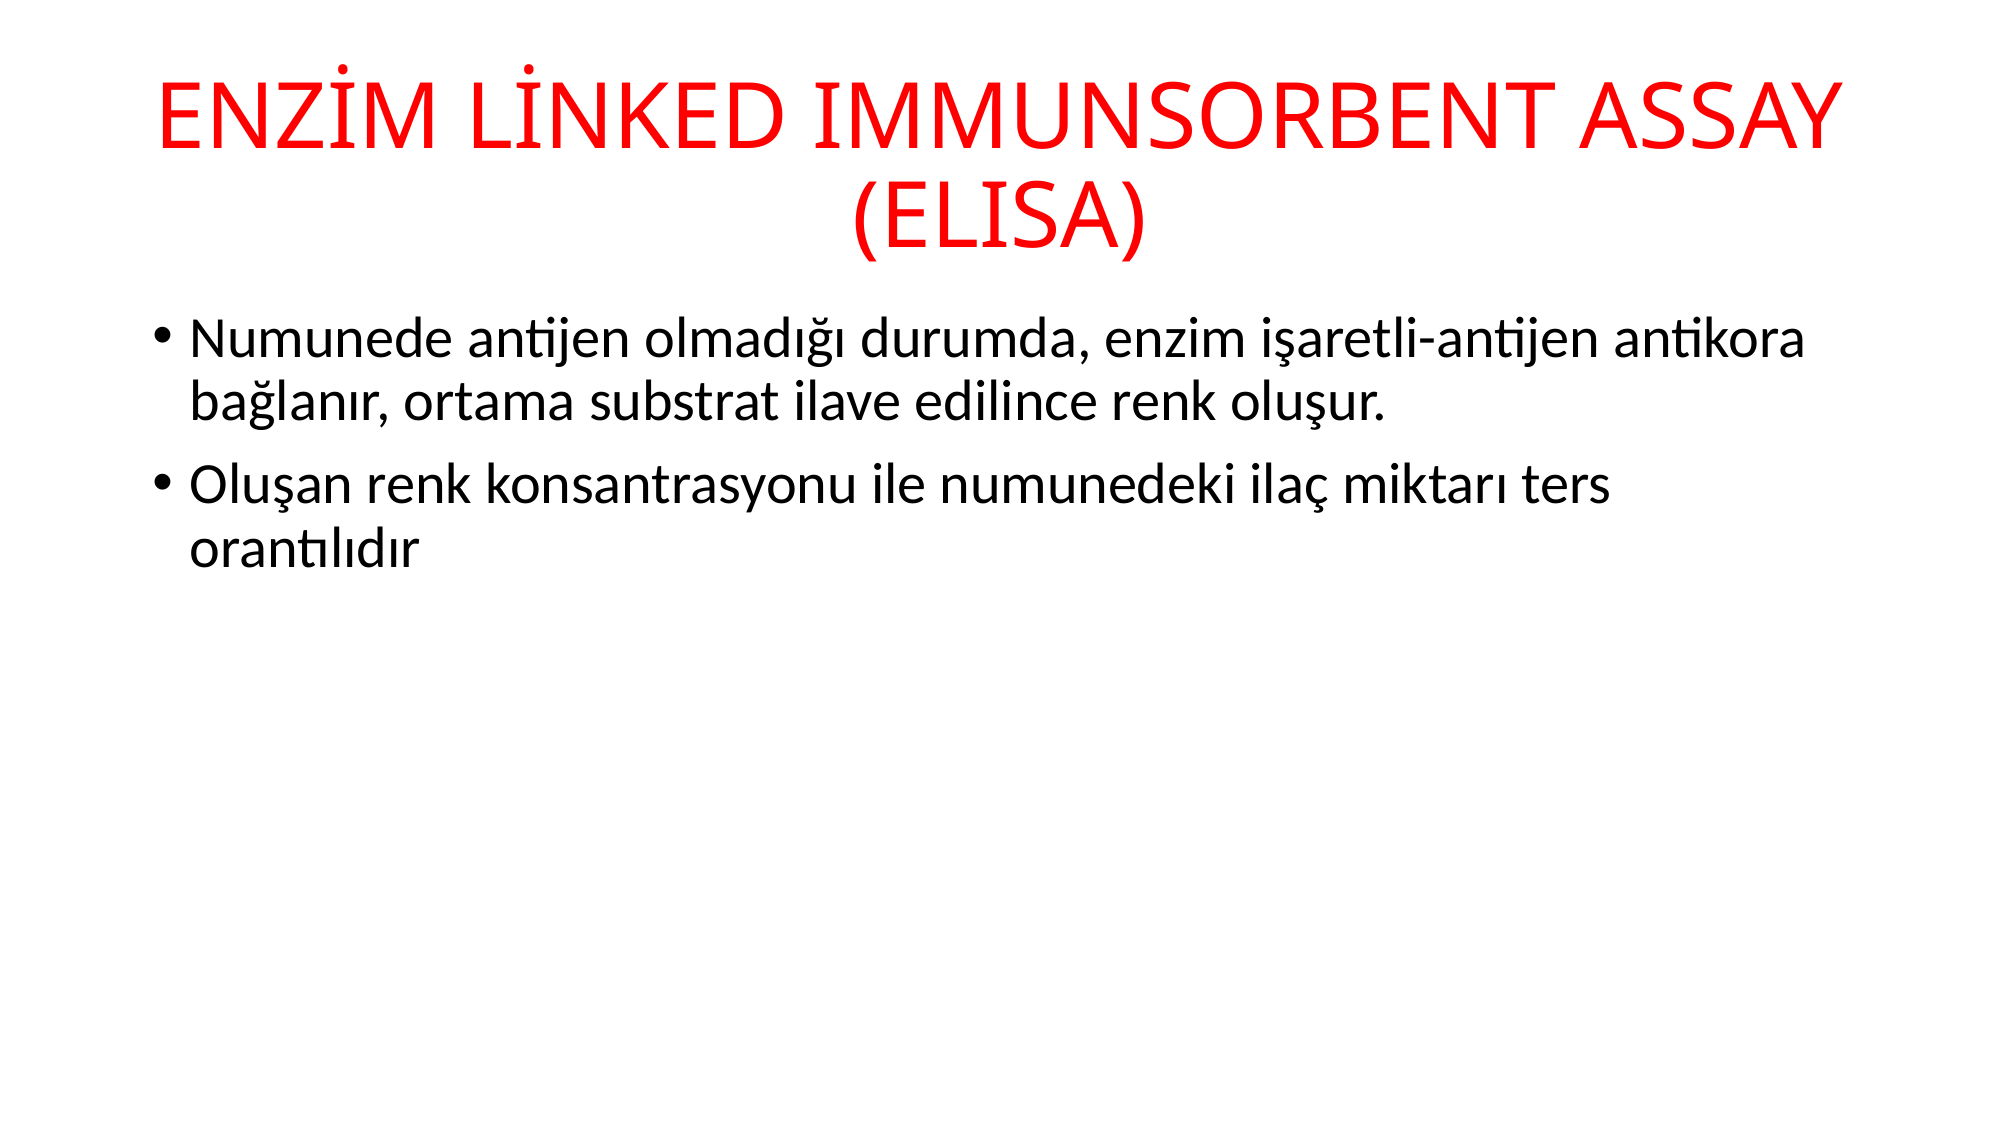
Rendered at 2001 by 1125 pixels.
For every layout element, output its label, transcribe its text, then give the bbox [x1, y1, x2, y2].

list Numunede antijen olmadığı durumda, enzim işaretli-antijen antikora bağlanır, ortama substrat ilave edilince renk oluşur. Oluşan renk konsantrasyonu ile numunedeki ilaç miktarı ters orantılıdır [137, 299, 1863, 1014]
title ENZİM LİNKED IMMUNSORBENT ASSAY (ELISA) [137, 59, 1863, 278]
